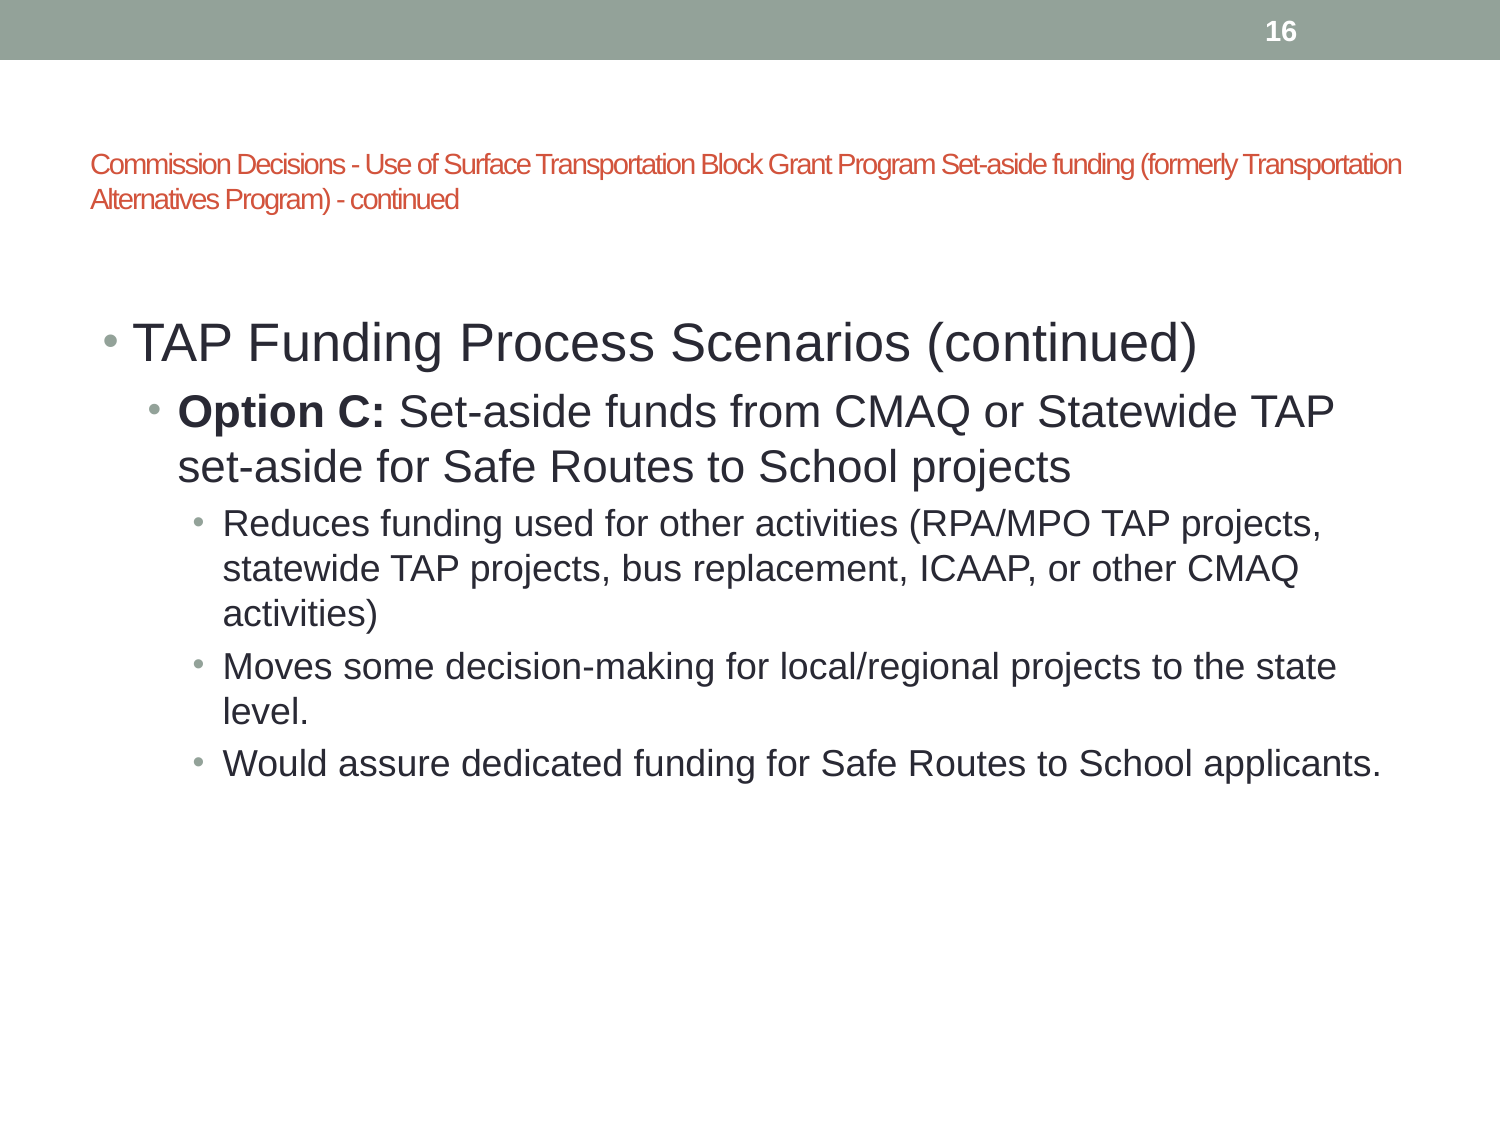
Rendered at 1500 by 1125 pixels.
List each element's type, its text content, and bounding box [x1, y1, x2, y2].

slide_number 16 [1250, 3, 1425, 57]
title Commission Decisions - Use of Surface Transportation Block Grant Program Set-aside funding (formerly Transportation Alternatives Program) - continued [75, 137, 1425, 275]
list TAP Funding Process Scenarios (continued) Option C: Set-aside funds from CMAQ or Statewide TAP set-aside for Safe Routes to School projects Reduces funding used for other activities (RPA/MPO TAP projects, statewide TAP projects, bus replacement, ICAAP, or other CMAQ activities) Moves some decision-making for local/regional projects to the state level. Would assure dedicated funding for Safe Routes to School applicants. [87, 299, 1438, 1100]
